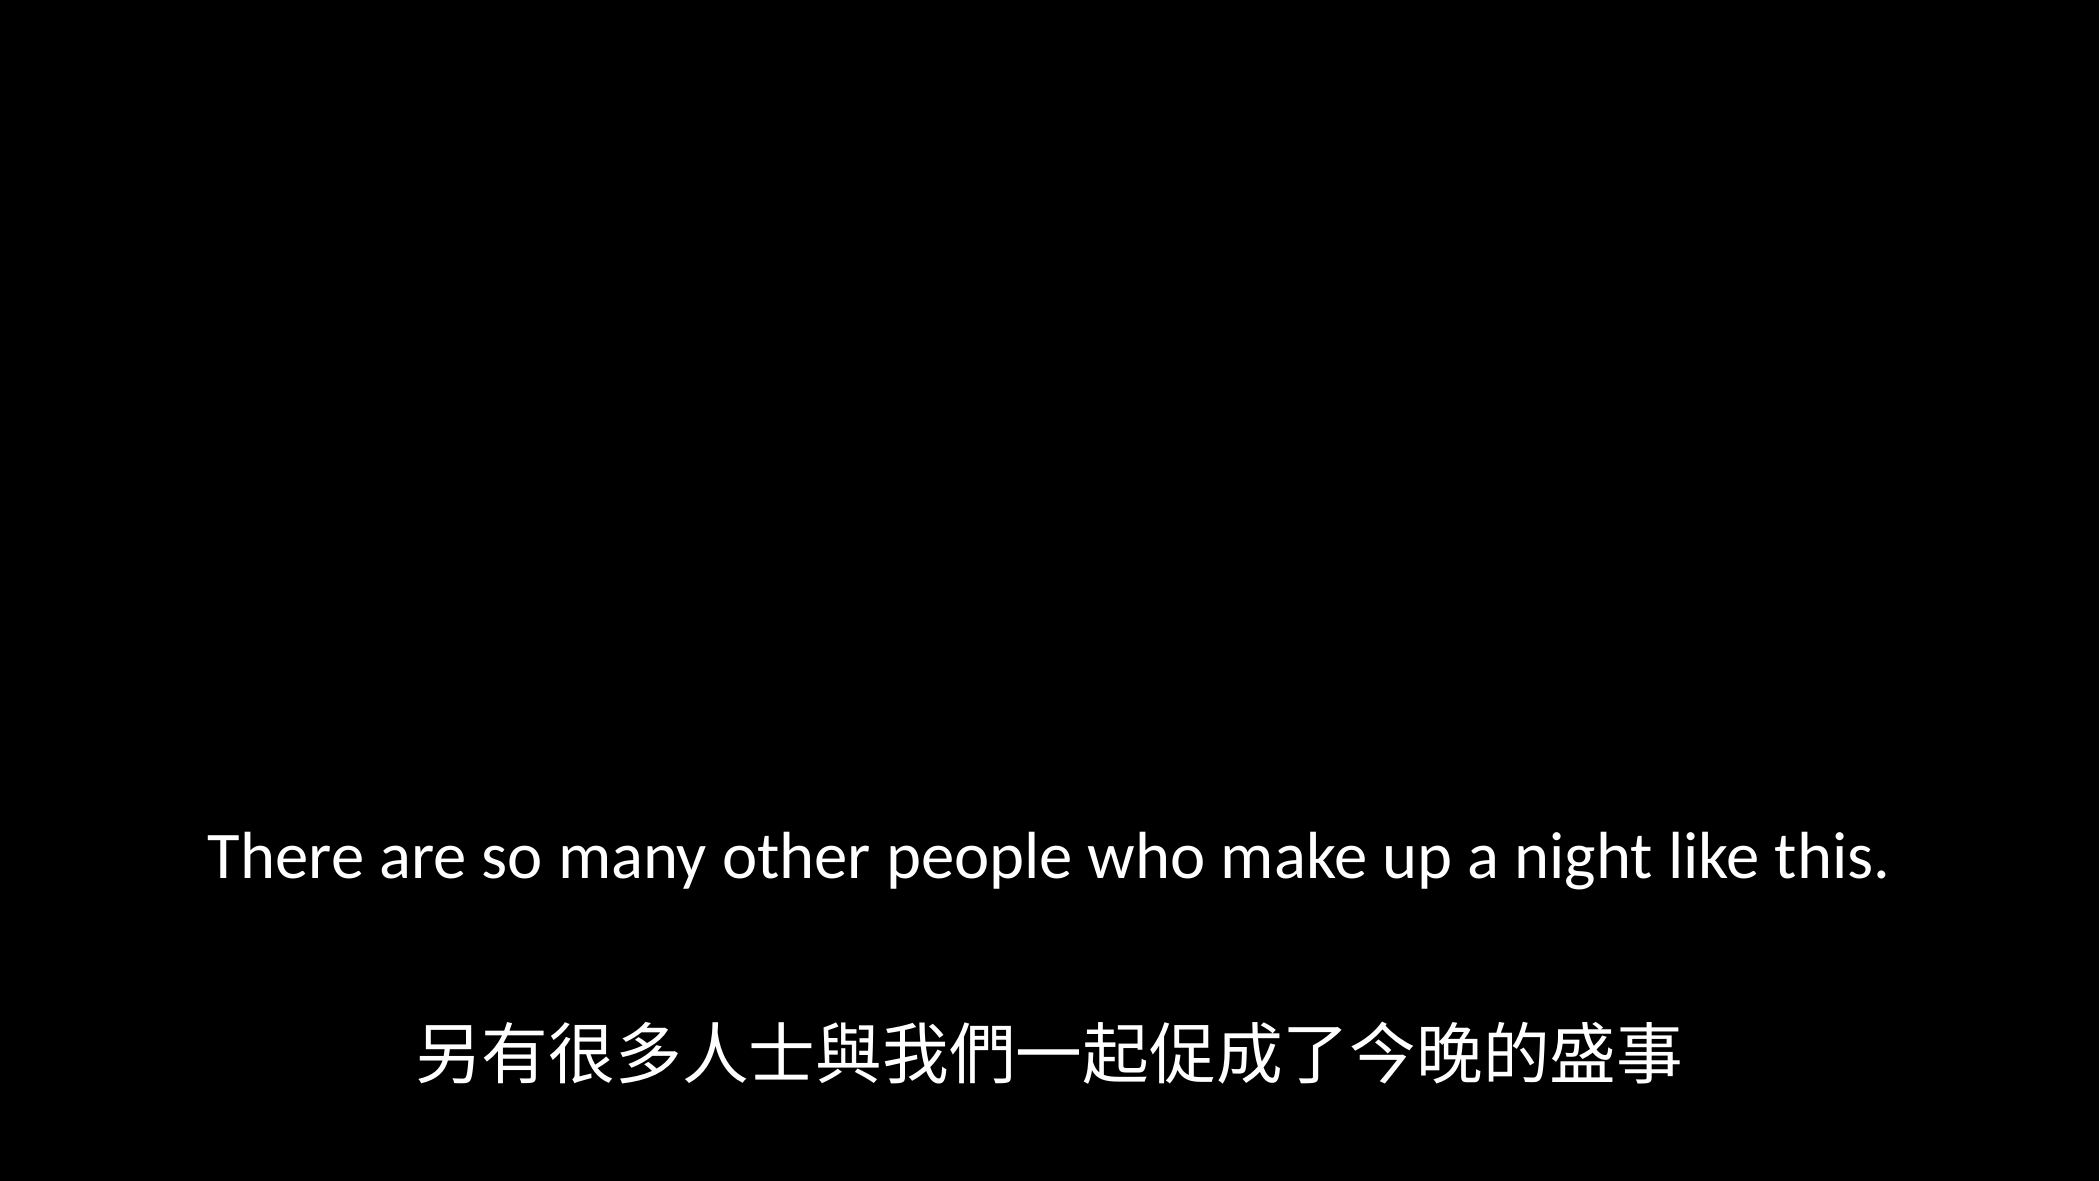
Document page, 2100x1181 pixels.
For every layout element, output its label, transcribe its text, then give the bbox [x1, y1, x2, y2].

text_box There are so many other people who make up a night like this. 另有很多人士與我們一起促成了今晚的盛事 [0, 804, 2100, 1179]
